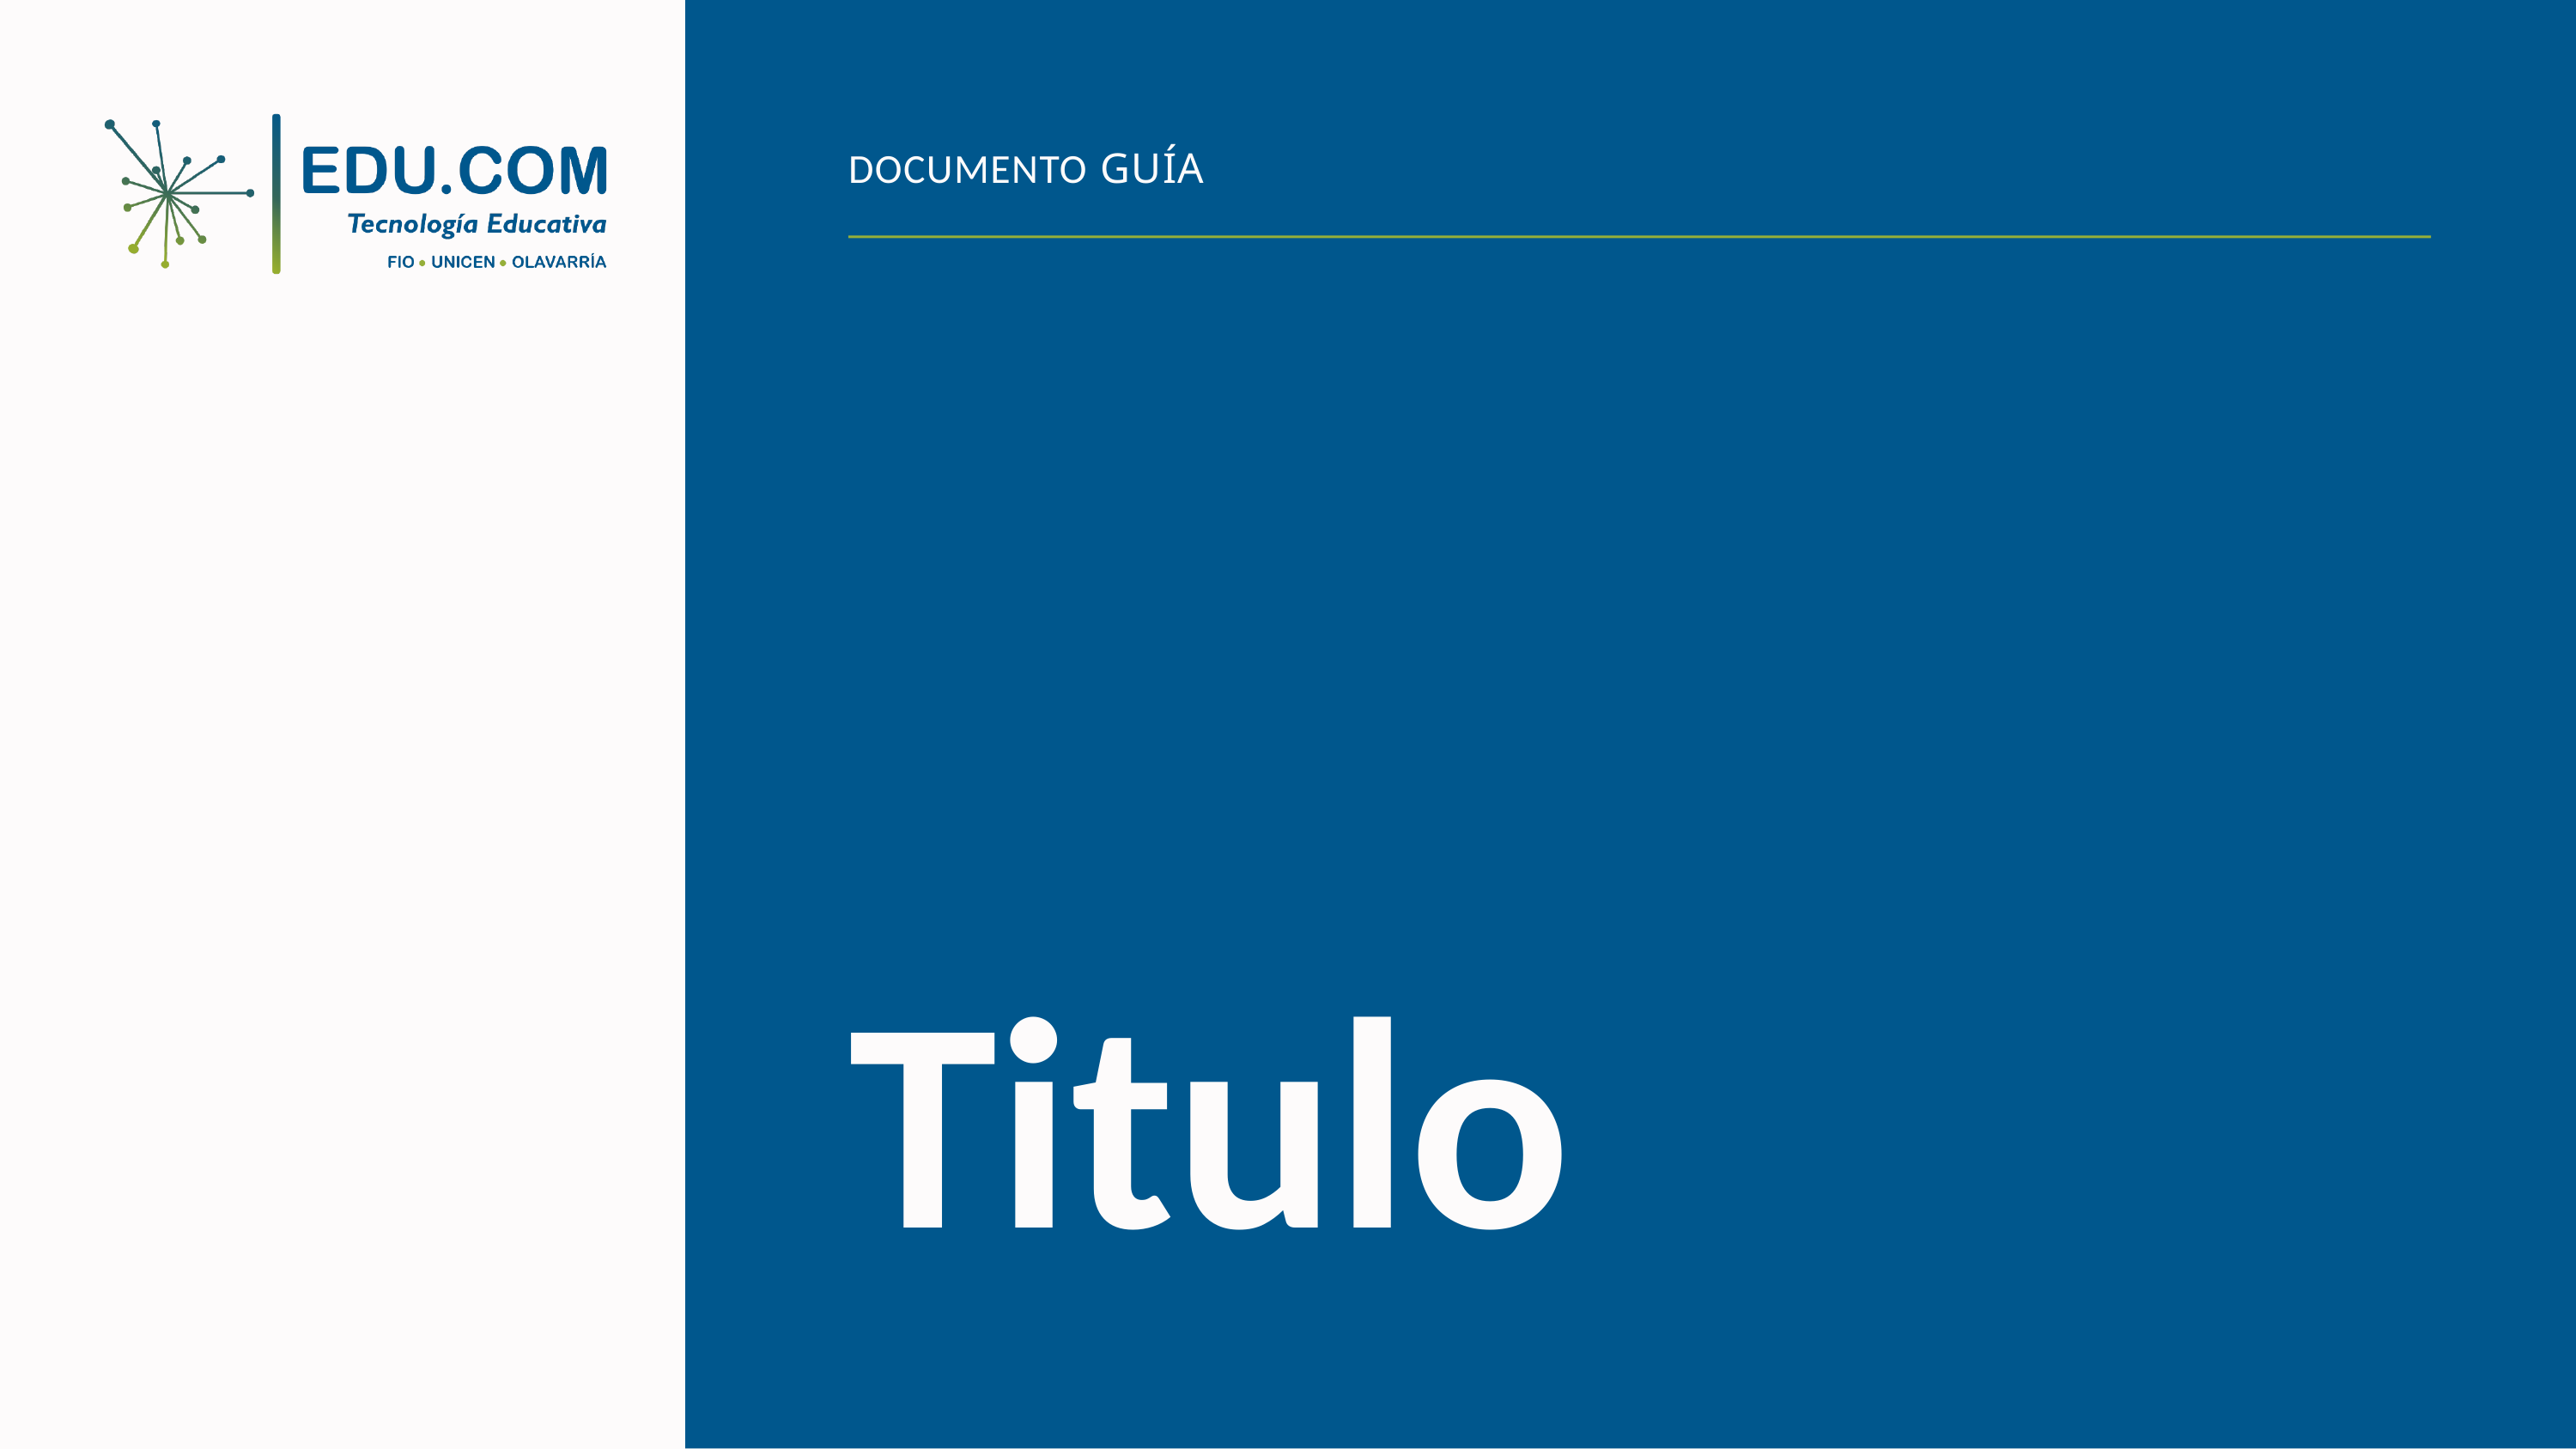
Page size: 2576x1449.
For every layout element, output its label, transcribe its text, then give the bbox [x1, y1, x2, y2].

text_box DOCUMENTO GUÍA [848, 146, 1640, 192]
text_box [848, 235, 2432, 239]
text_box [685, 0, 2576, 1449]
text_box Titulo [848, 987, 2432, 1288]
picture [63, 28, 648, 358]
